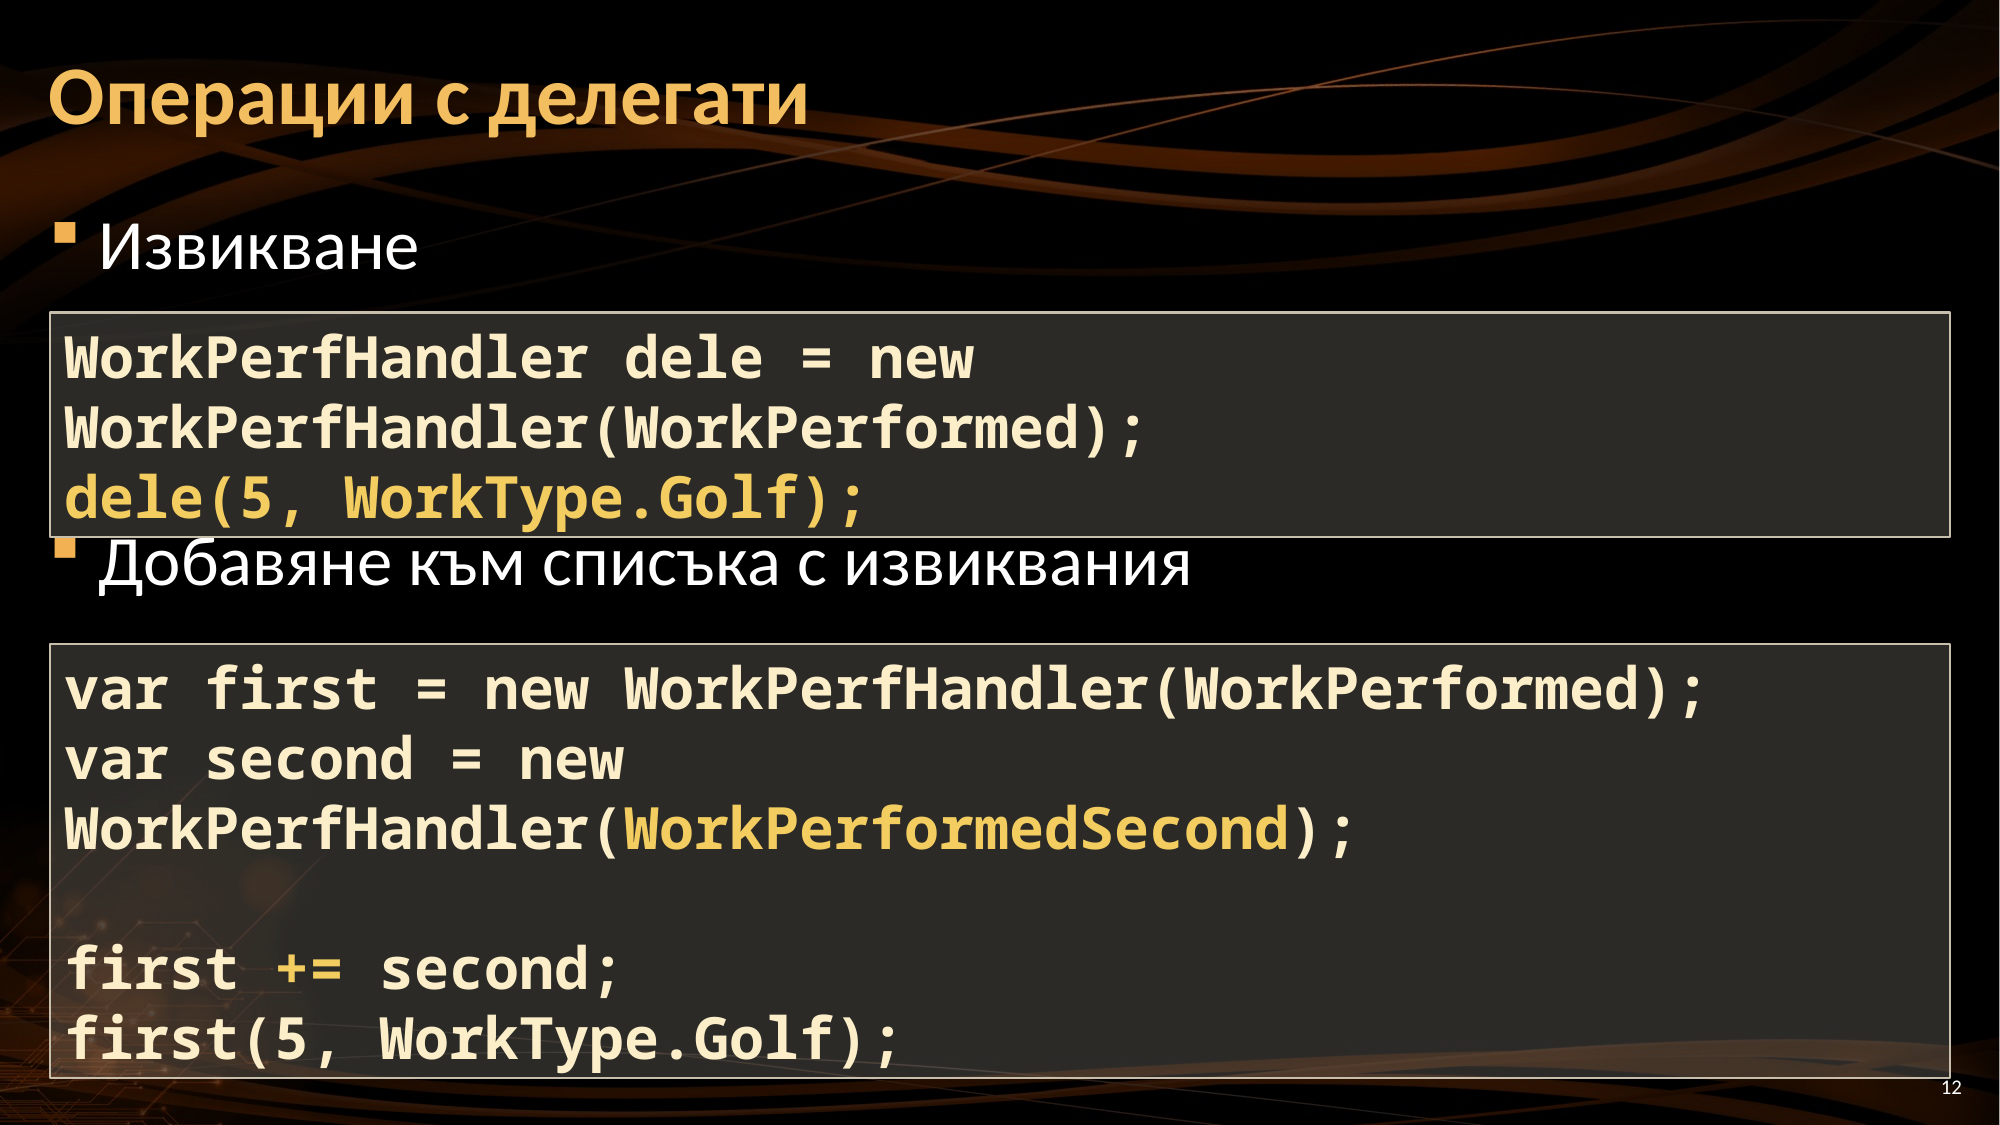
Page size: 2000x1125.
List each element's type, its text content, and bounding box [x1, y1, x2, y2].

picture [0, 0, 2000, 1125]
slide_number 12 [1897, 1070, 1968, 1103]
list Извикване Добавяне към списъка с извиквания [31, 188, 1968, 1103]
title Операции с делегати [30, 6, 1968, 189]
text_box WorkPerfHandler dele = new WorkPerfHandler(WorkPerformed); dele(5, WorkType.Golf); [49, 312, 1950, 538]
text_box var first = new WorkPerfHandler(WorkPerformed); var second = new WorkPerfHandler(WorkPerformedSecond); first += second; first(5, WorkType.Golf); [49, 643, 1950, 1079]
